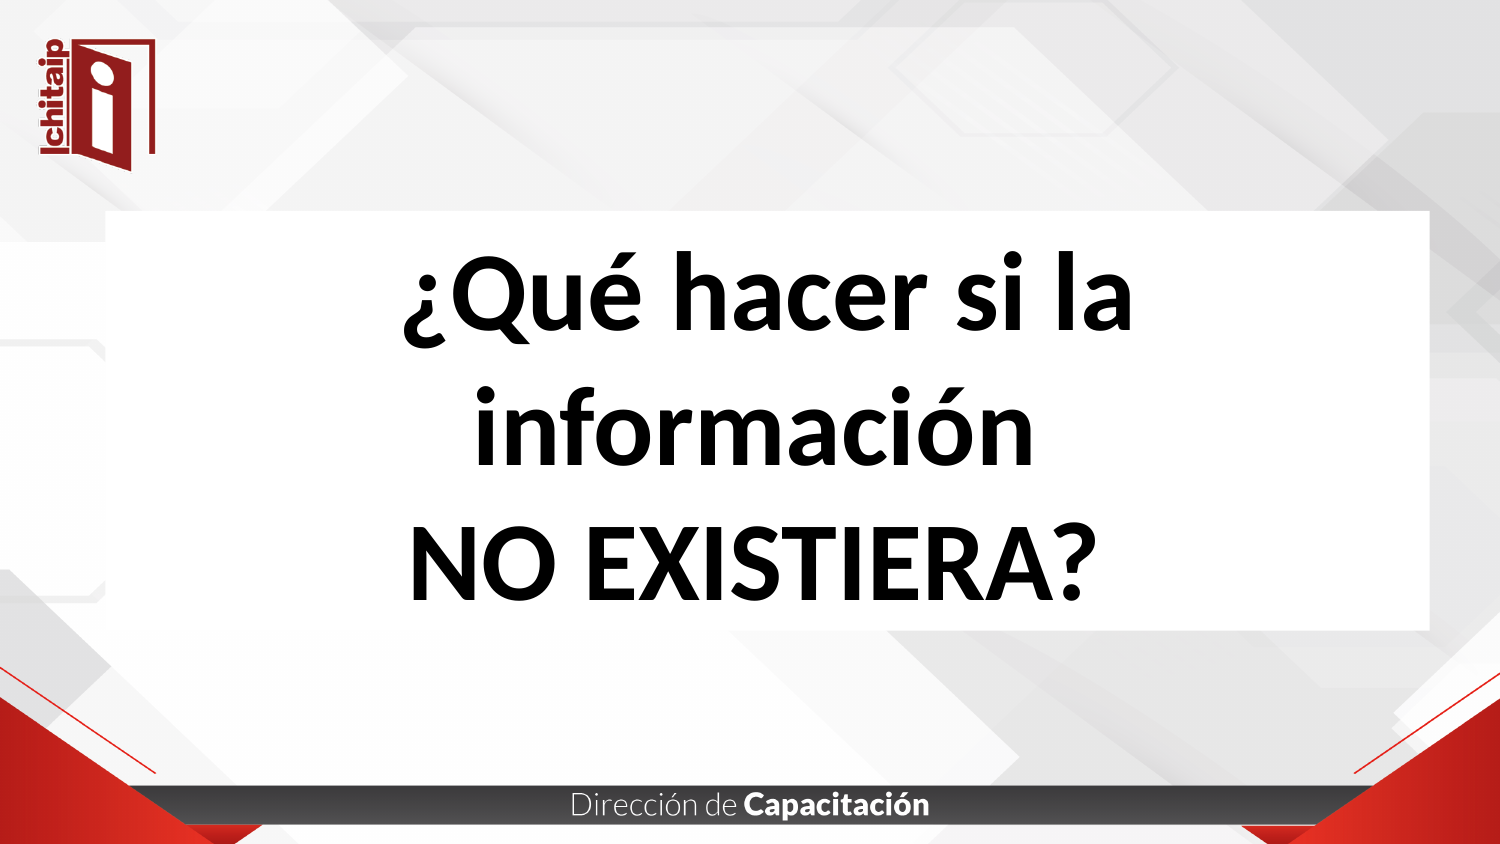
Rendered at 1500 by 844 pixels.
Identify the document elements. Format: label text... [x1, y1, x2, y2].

text_box ¿Qué hacer si la información NO EXISTIERA? [105, 210, 1430, 631]
picture [0, 0, 1500, 844]
